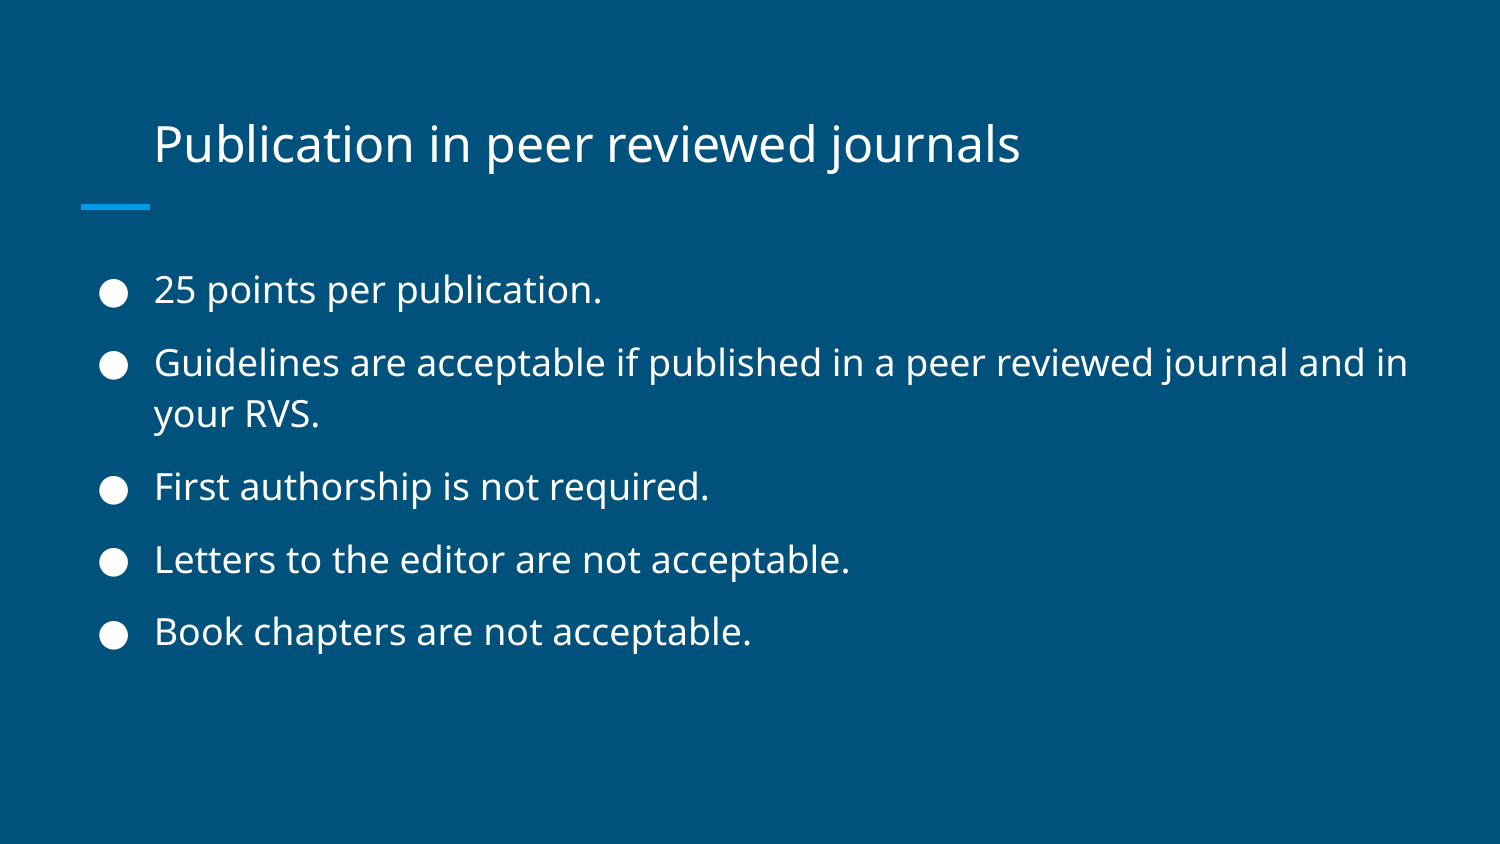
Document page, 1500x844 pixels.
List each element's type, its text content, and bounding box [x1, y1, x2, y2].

title Publication in peer reviewed journals [63, 75, 1437, 188]
list 25 points per publication. Guidelines are acceptable if published in a peer reviewed journal and in your RVS. First authorship is not required. Letters to the editor are not acceptable. Book chapters are not acceptable. [63, 244, 1437, 750]
